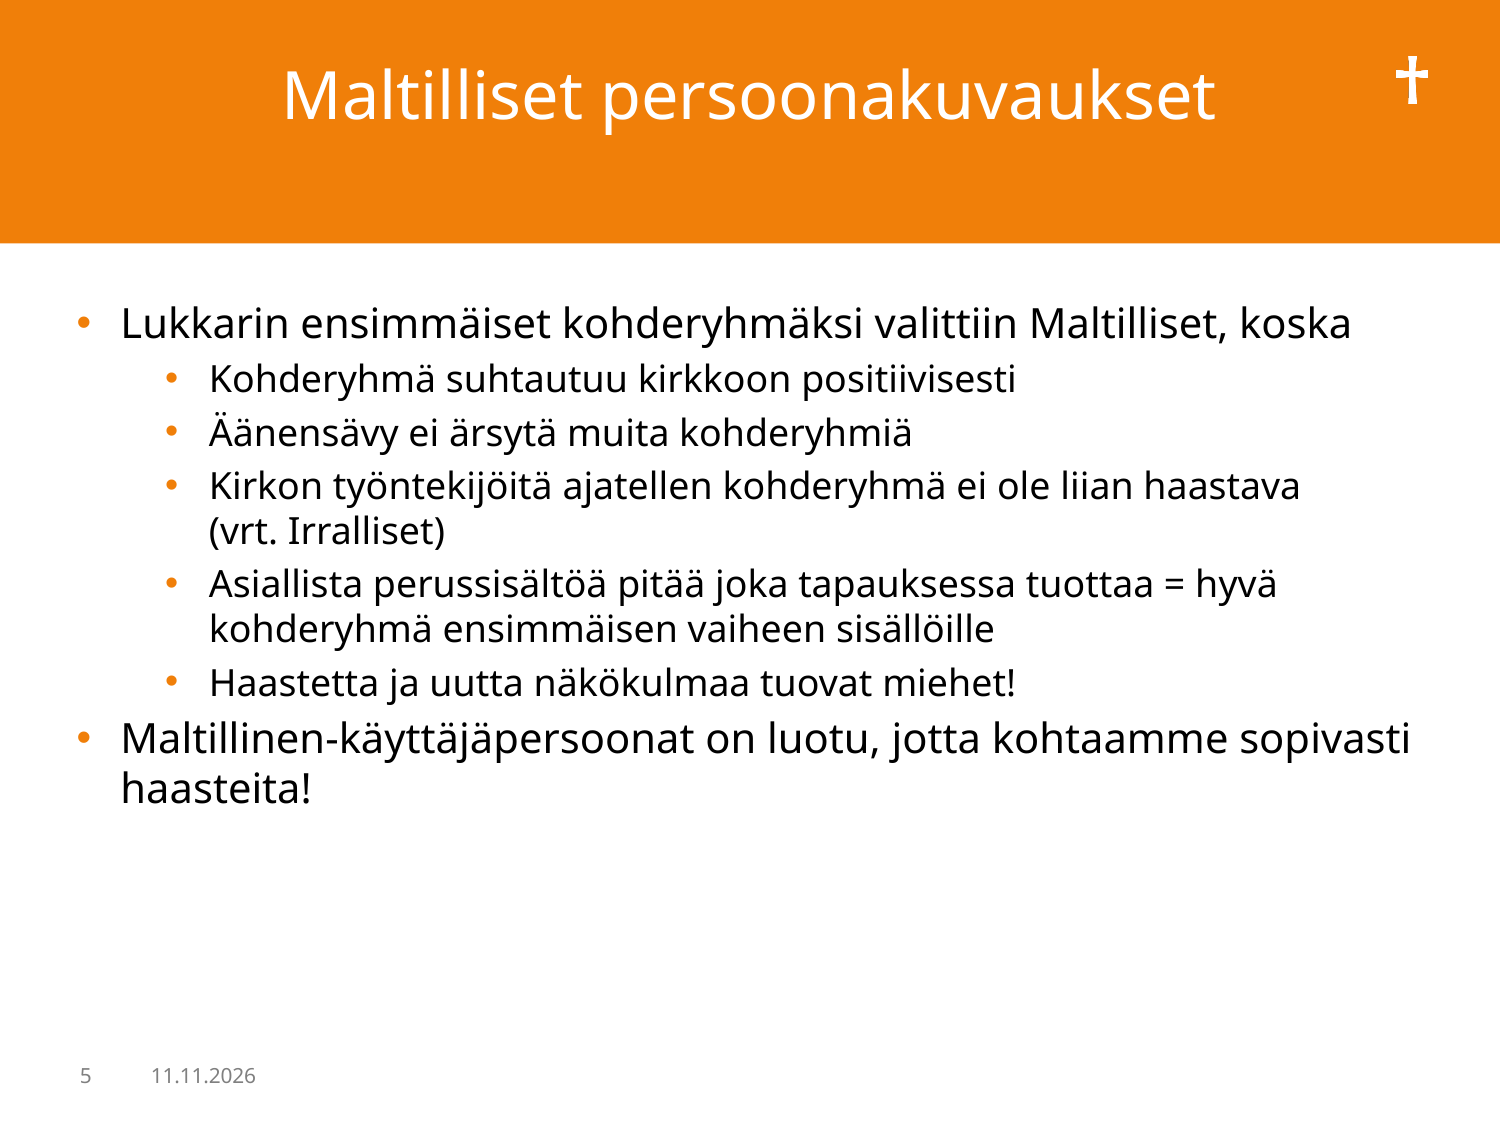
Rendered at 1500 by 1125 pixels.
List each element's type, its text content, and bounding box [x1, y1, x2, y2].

title Maltilliset persoonakuvaukset [64, 54, 1436, 220]
slide_number 5 [64, 1058, 136, 1094]
list Lukkarin ensimmäiset kohderyhmäksi valittiin Maltilliset, koska Kohderyhmä suhtautuu kirkkoon positiivisesti Äänensävy ei ärsytä muita kohderyhmiä Kirkon työntekijöitä ajatellen kohderyhmä ei ole liian haastava (vrt. Irralliset) Asiallista perussisältöä pitää joka tapauksessa tuottaa = hyvä kohderyhmä ensimmäisen vaiheen sisällöille Haastetta ja uutta näkökulmaa tuovat miehet! Maltillinen-käyttäjäpersoonat on luotu, jotta kohtaamme sopivasti haasteita! [64, 290, 1436, 1012]
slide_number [136, 1058, 443, 1094]
